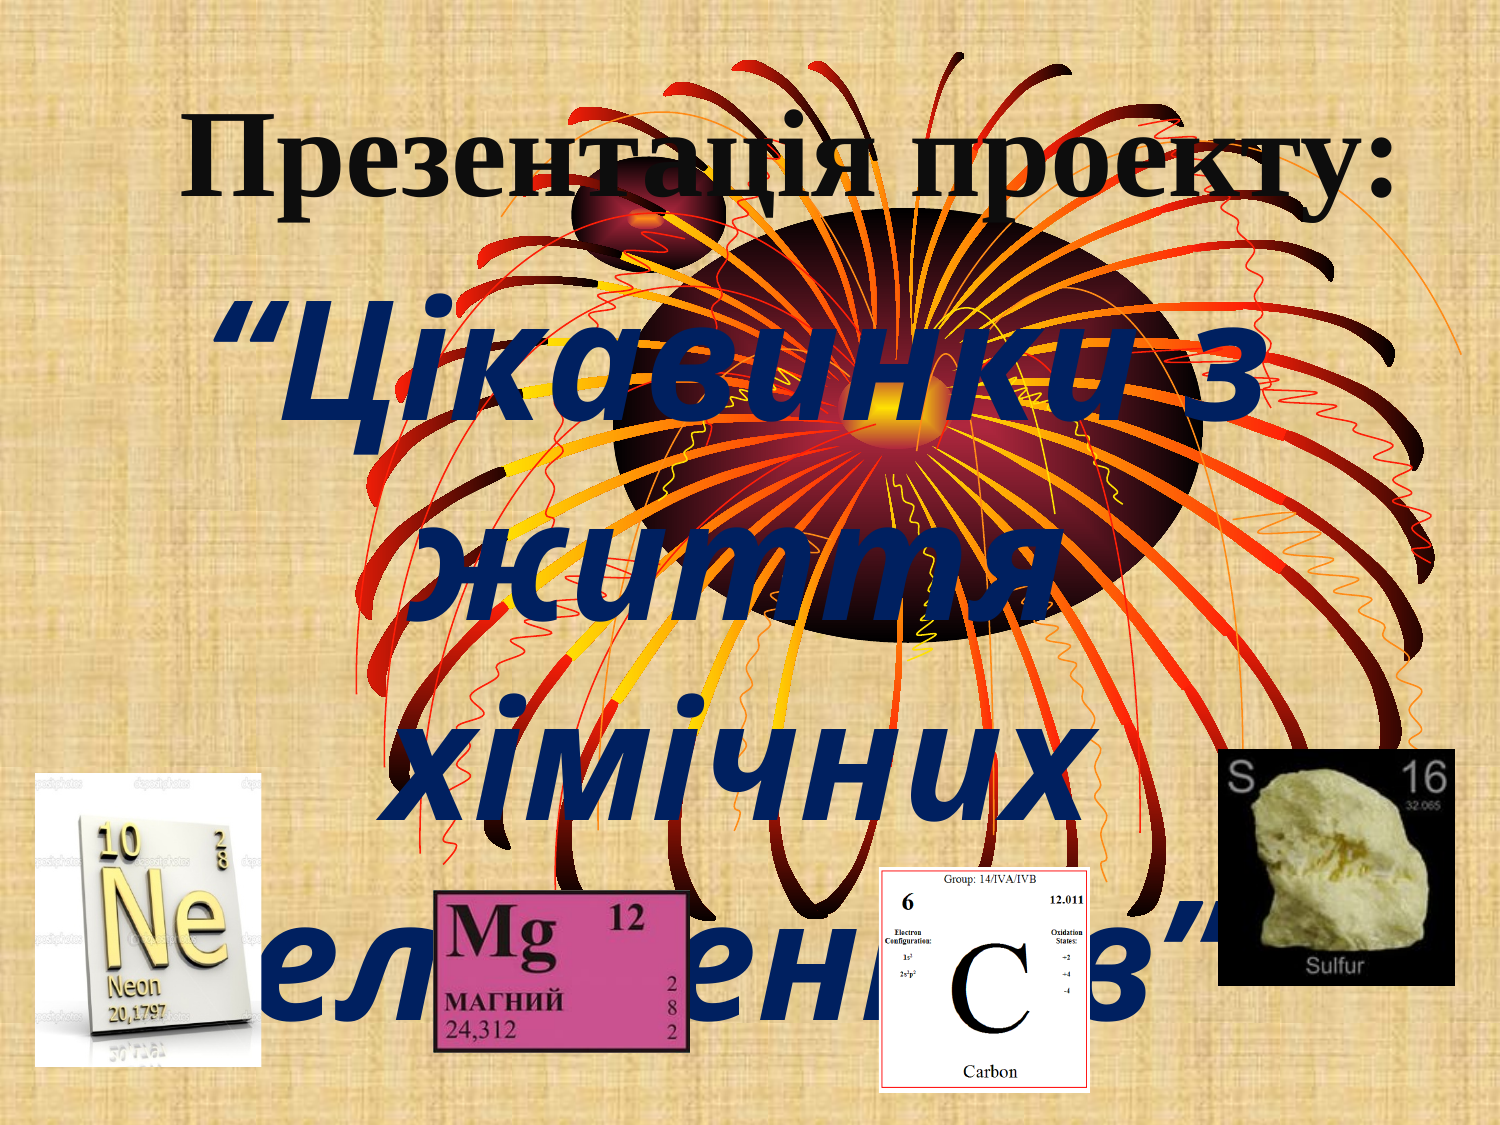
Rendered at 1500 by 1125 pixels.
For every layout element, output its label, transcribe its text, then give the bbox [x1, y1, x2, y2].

title Презентація проекту: [70, 34, 1442, 245]
subtitle “Цікавинки з життя хімічних елементів” [34, 245, 1442, 915]
picture [0, 0, 1500, 1125]
